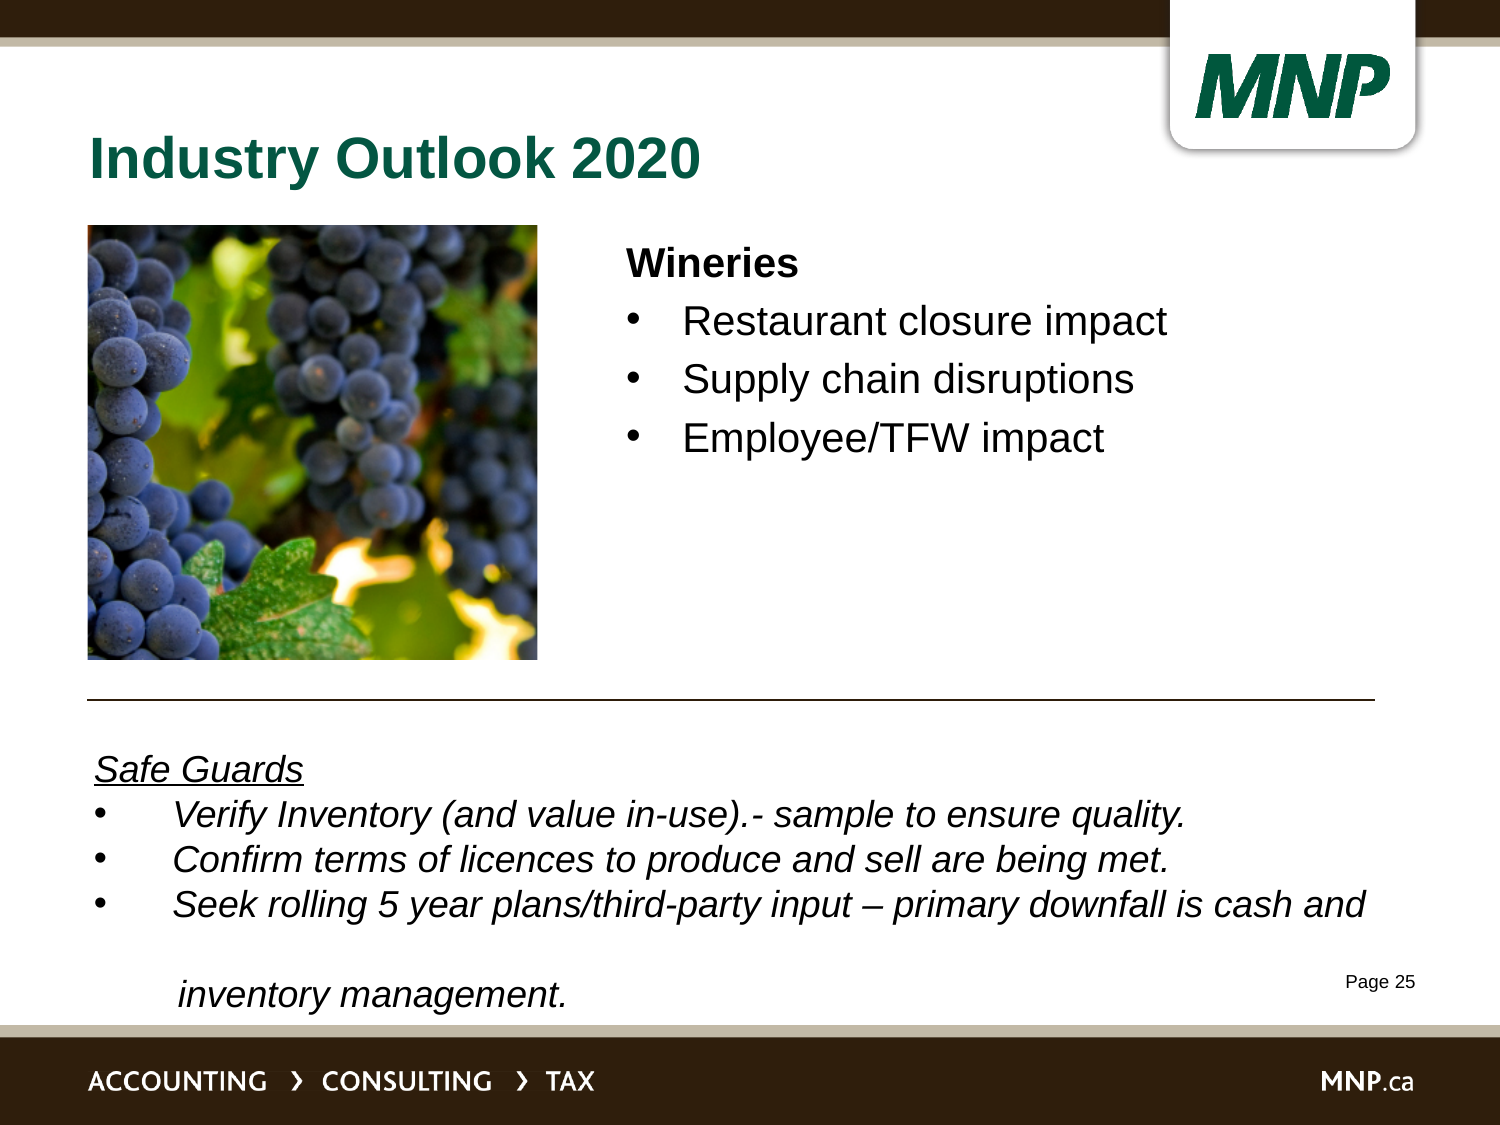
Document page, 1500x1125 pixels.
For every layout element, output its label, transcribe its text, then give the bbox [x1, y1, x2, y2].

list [87, 224, 538, 661]
picture [87, 1071, 595, 1091]
text_box Wineries Restaurant closure impact Supply chain disruptions Employee/TFW impact [611, 227, 1375, 628]
picture [1322, 1071, 1413, 1091]
title Industry Outlook 2020 [75, 112, 1150, 233]
text_box Safe Guards Verify Inventory (and value in-use).- sample to ensure quality. Confirm terms of licences to produce and sell are being met. Seek rolling 5 year plans/third-party input – primary downfall is cash and inventory management. [79, 737, 1405, 1022]
picture [1158, 0, 1427, 160]
